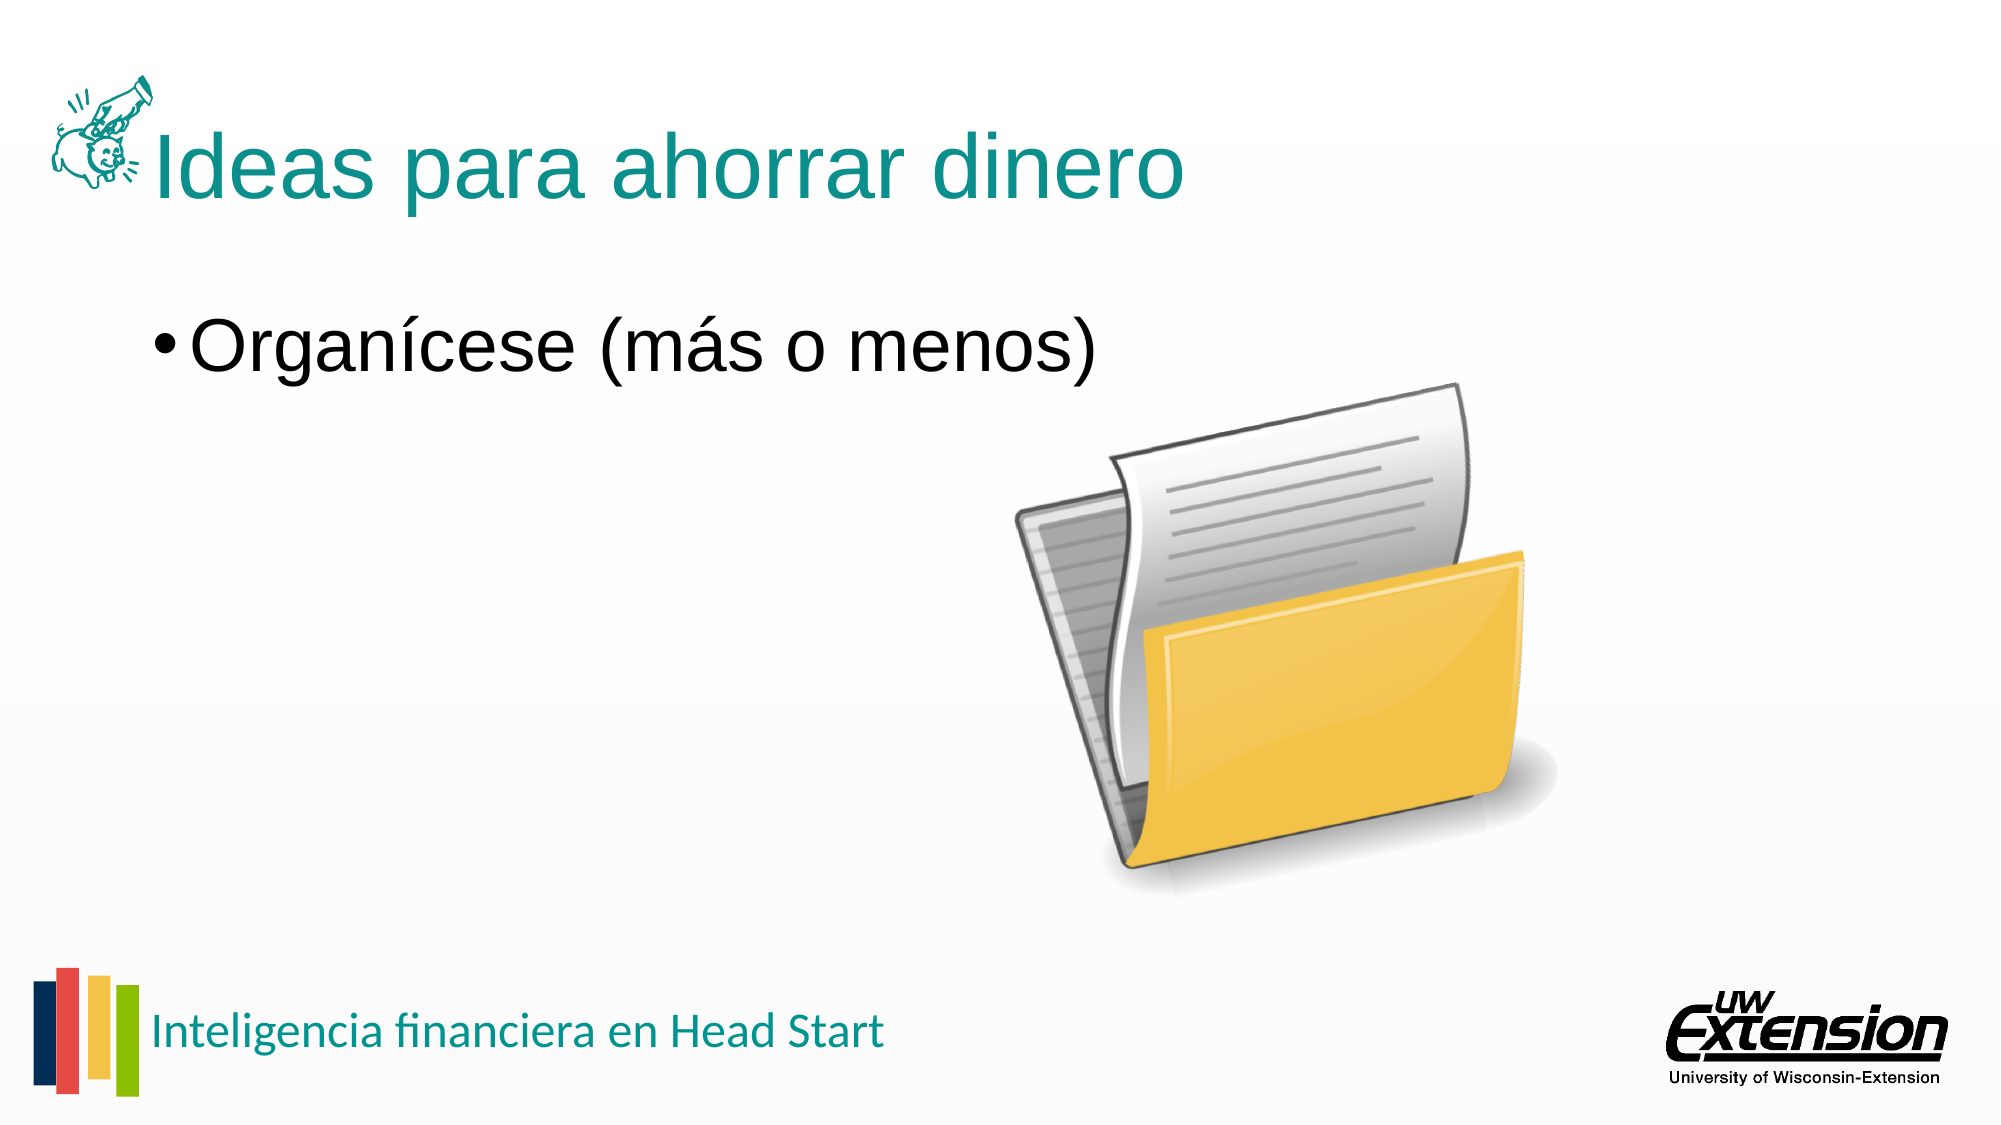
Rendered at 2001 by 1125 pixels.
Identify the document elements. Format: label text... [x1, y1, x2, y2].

picture [1666, 991, 1948, 1086]
title Ideas para ahorrar dinero [137, 59, 1863, 278]
list Organícese (más o menos) [137, 299, 1863, 438]
picture [1005, 376, 1578, 914]
